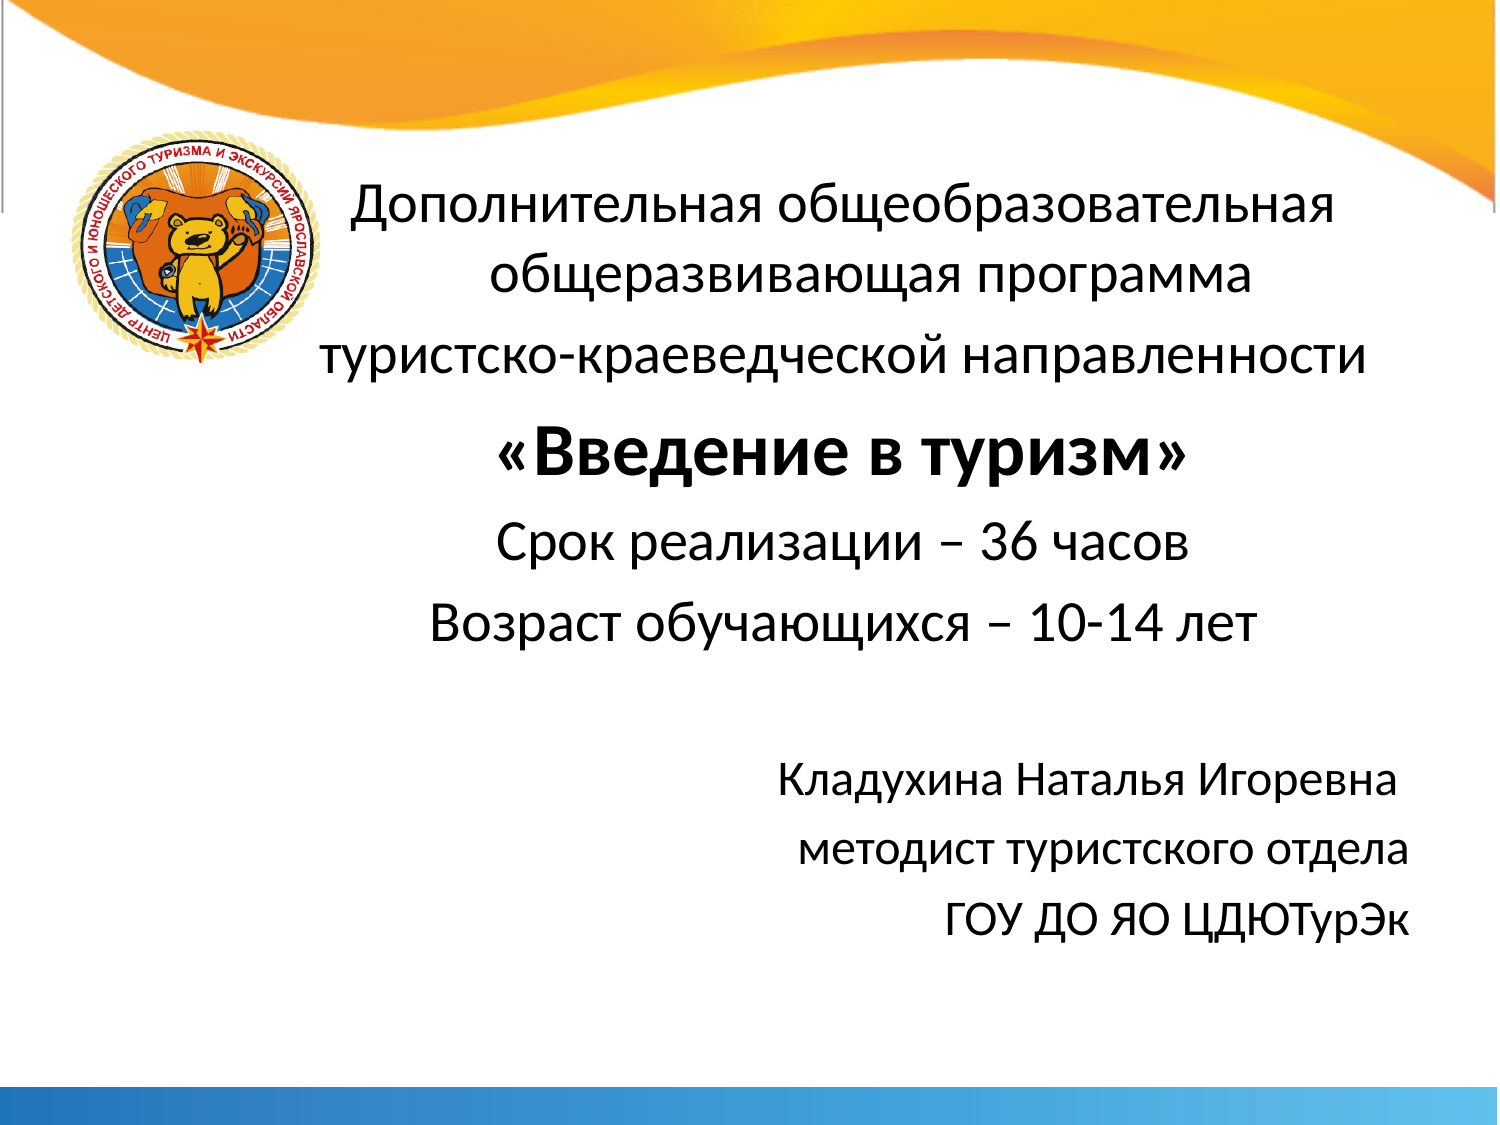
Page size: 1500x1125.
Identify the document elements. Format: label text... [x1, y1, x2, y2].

picture [0, 1087, 1500, 1125]
list Дополнительная общеобразовательная общеразвивающая программа туристско-краеведческой направленности «Введение в туризм» Срок реализации – 36 часов Возраст обучающихся – 10-14 лет Кладухина Наталья Игоревна методист туристского отдела ГОУ ДО ЯО ЦДЮТурЭк [262, 221, 1425, 1050]
picture [0, 0, 1500, 363]
